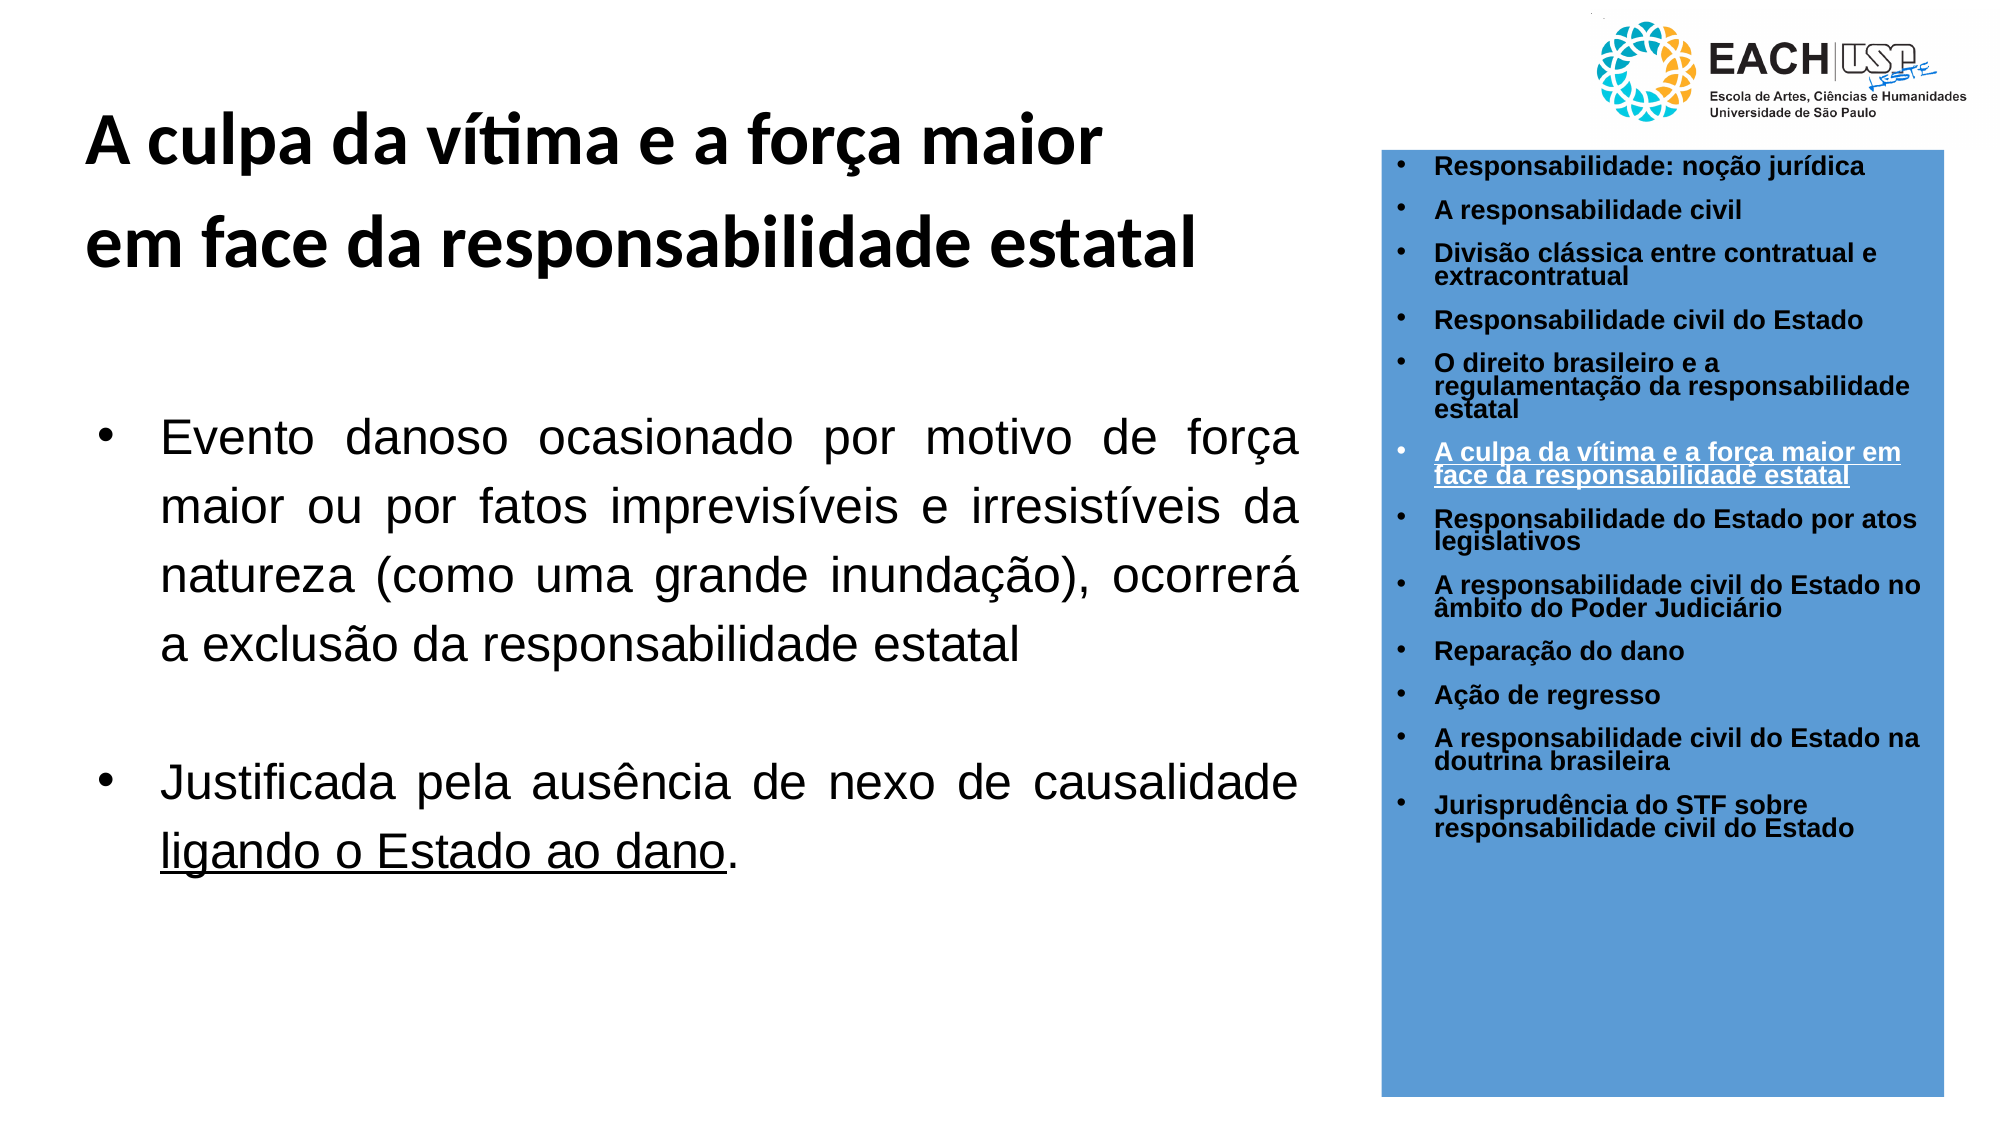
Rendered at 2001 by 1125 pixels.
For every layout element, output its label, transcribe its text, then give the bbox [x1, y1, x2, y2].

list Responsabilidade: noção jurídica A responsabilidade civil Divisão clássica entre contratual e extracontratual Responsabilidade civil do Estado O direito brasileiro e a regulamentação da responsabilidade estatal A culpa da vítima e a força maior em face da responsabilidade estatal Responsabilidade do Estado por atos legislativos A responsabilidade civil do Estado no âmbito do Poder Judiciário Reparação do dano Ação de regresso A responsabilidade civil do Estado na doutrina brasileira Jurisprudência do STF sobre responsabilidade civil do Estado [1381, 149, 1945, 1097]
slide_number 46 [1412, 1097, 1863, 1103]
title A culpa da vítima e a força maior em face da responsabilidade estatal [70, 70, 1584, 288]
list Evento danoso ocasionado por motivo de força maior ou por fatos imprevisíveis e irresistíveis da natureza (como uma grande inundação), ocorrerá a exclusão da responsabilidade estatal Justificada pela ausência de nexo de causalidade ligando o Estado ao dano. [70, 258, 1315, 1084]
picture [1590, 9, 2000, 151]
